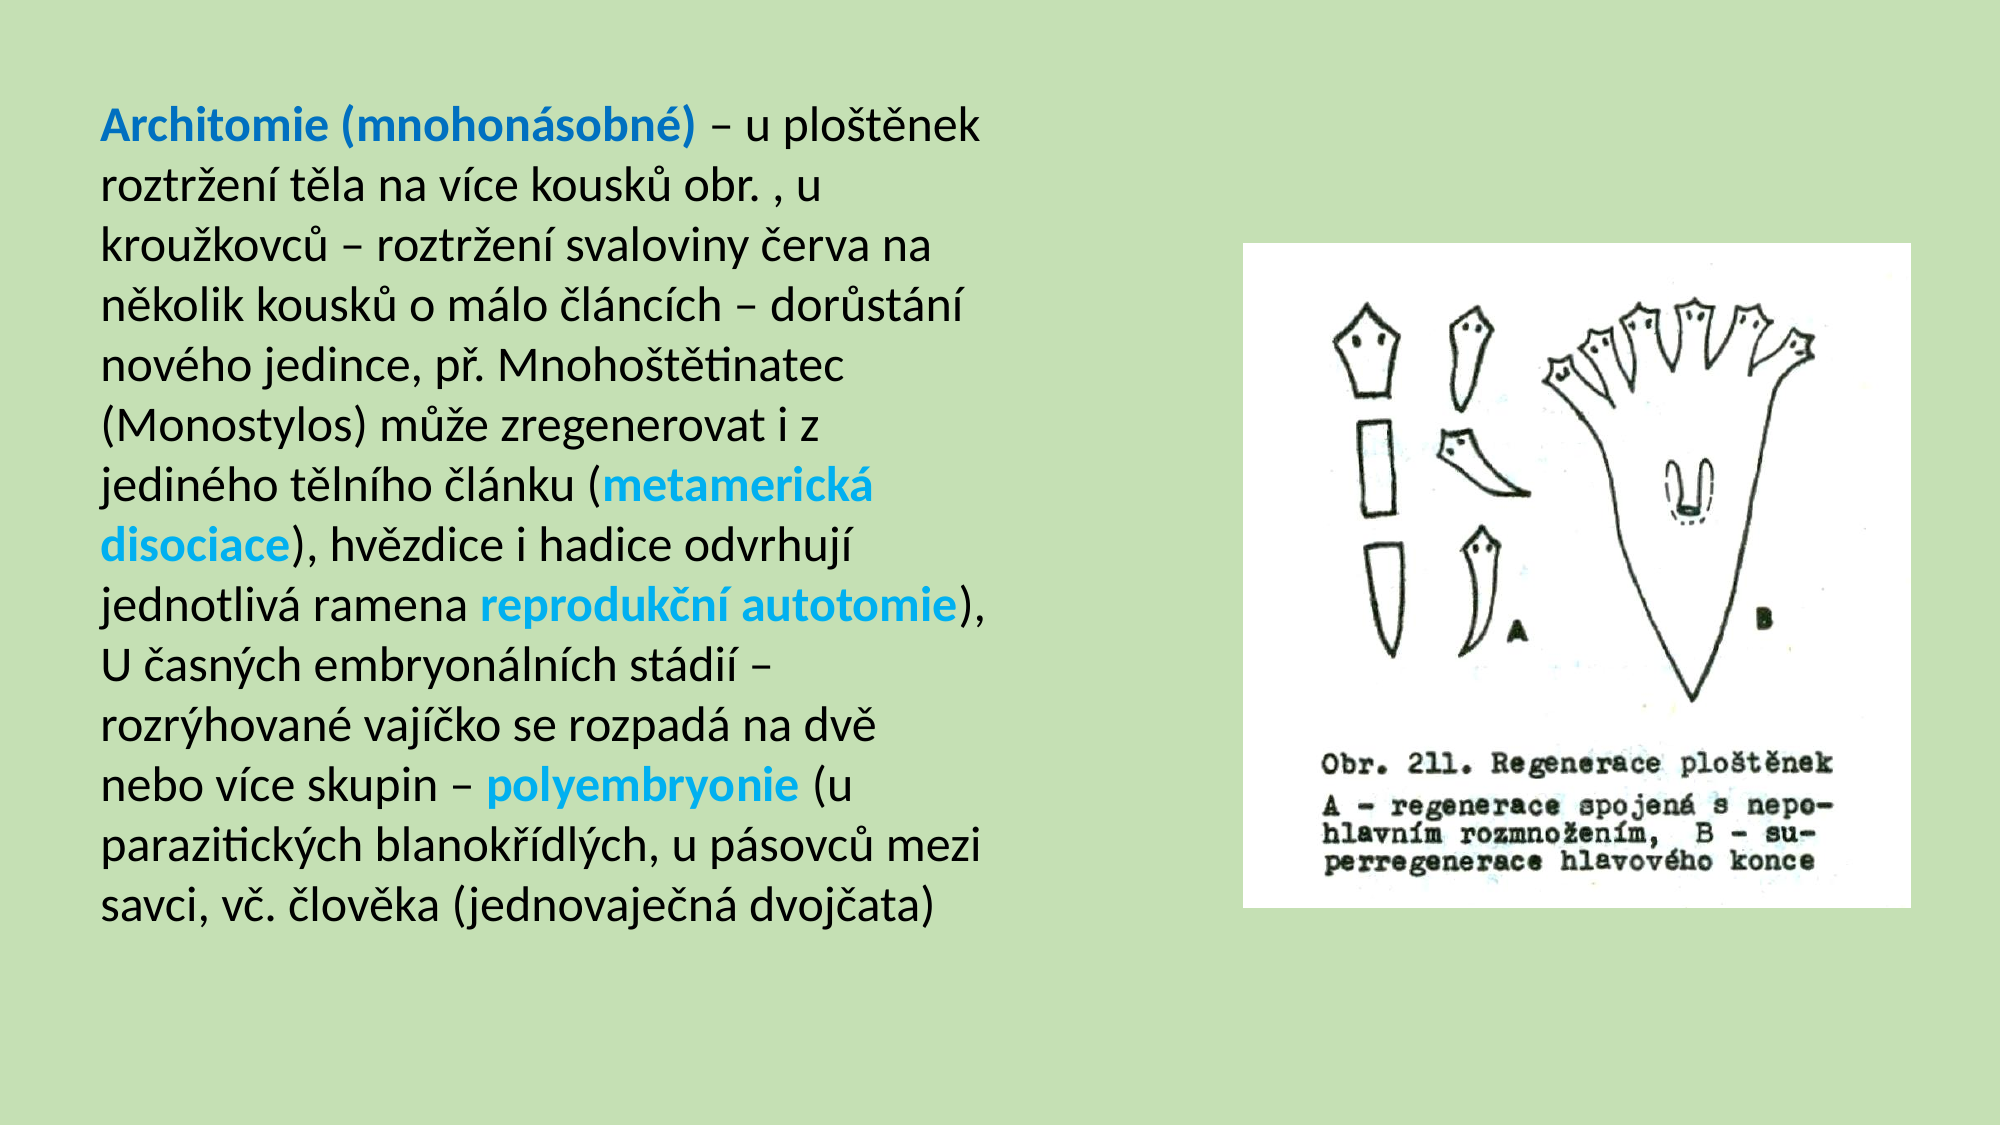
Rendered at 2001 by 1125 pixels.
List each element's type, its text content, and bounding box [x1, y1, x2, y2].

picture [1243, 243, 1911, 908]
text_box Architomie (mnohonásobné) – u ploštěnek roztržení těla na více kousků obr. , u kroužkovců – roztržení svaloviny červa na několik kousků o málo článcích – dorůstání nového jedince, př. Mnohoštětinatec (Monostylos) může zregenerovat i z jediného tělního článku (metamerická disociace), hvězdice i hadice odvrhují jednotlivá ramena reprodukční autotomie), U časných embryonálních stádií – rozrýhované vajíčko se rozpadá na dvě nebo více skupin – polyembryonie (u parazitických blanokřídlých, u pásovců mezi savci, vč. člověka (jednovaječná dvojčata) [85, 83, 1005, 939]
